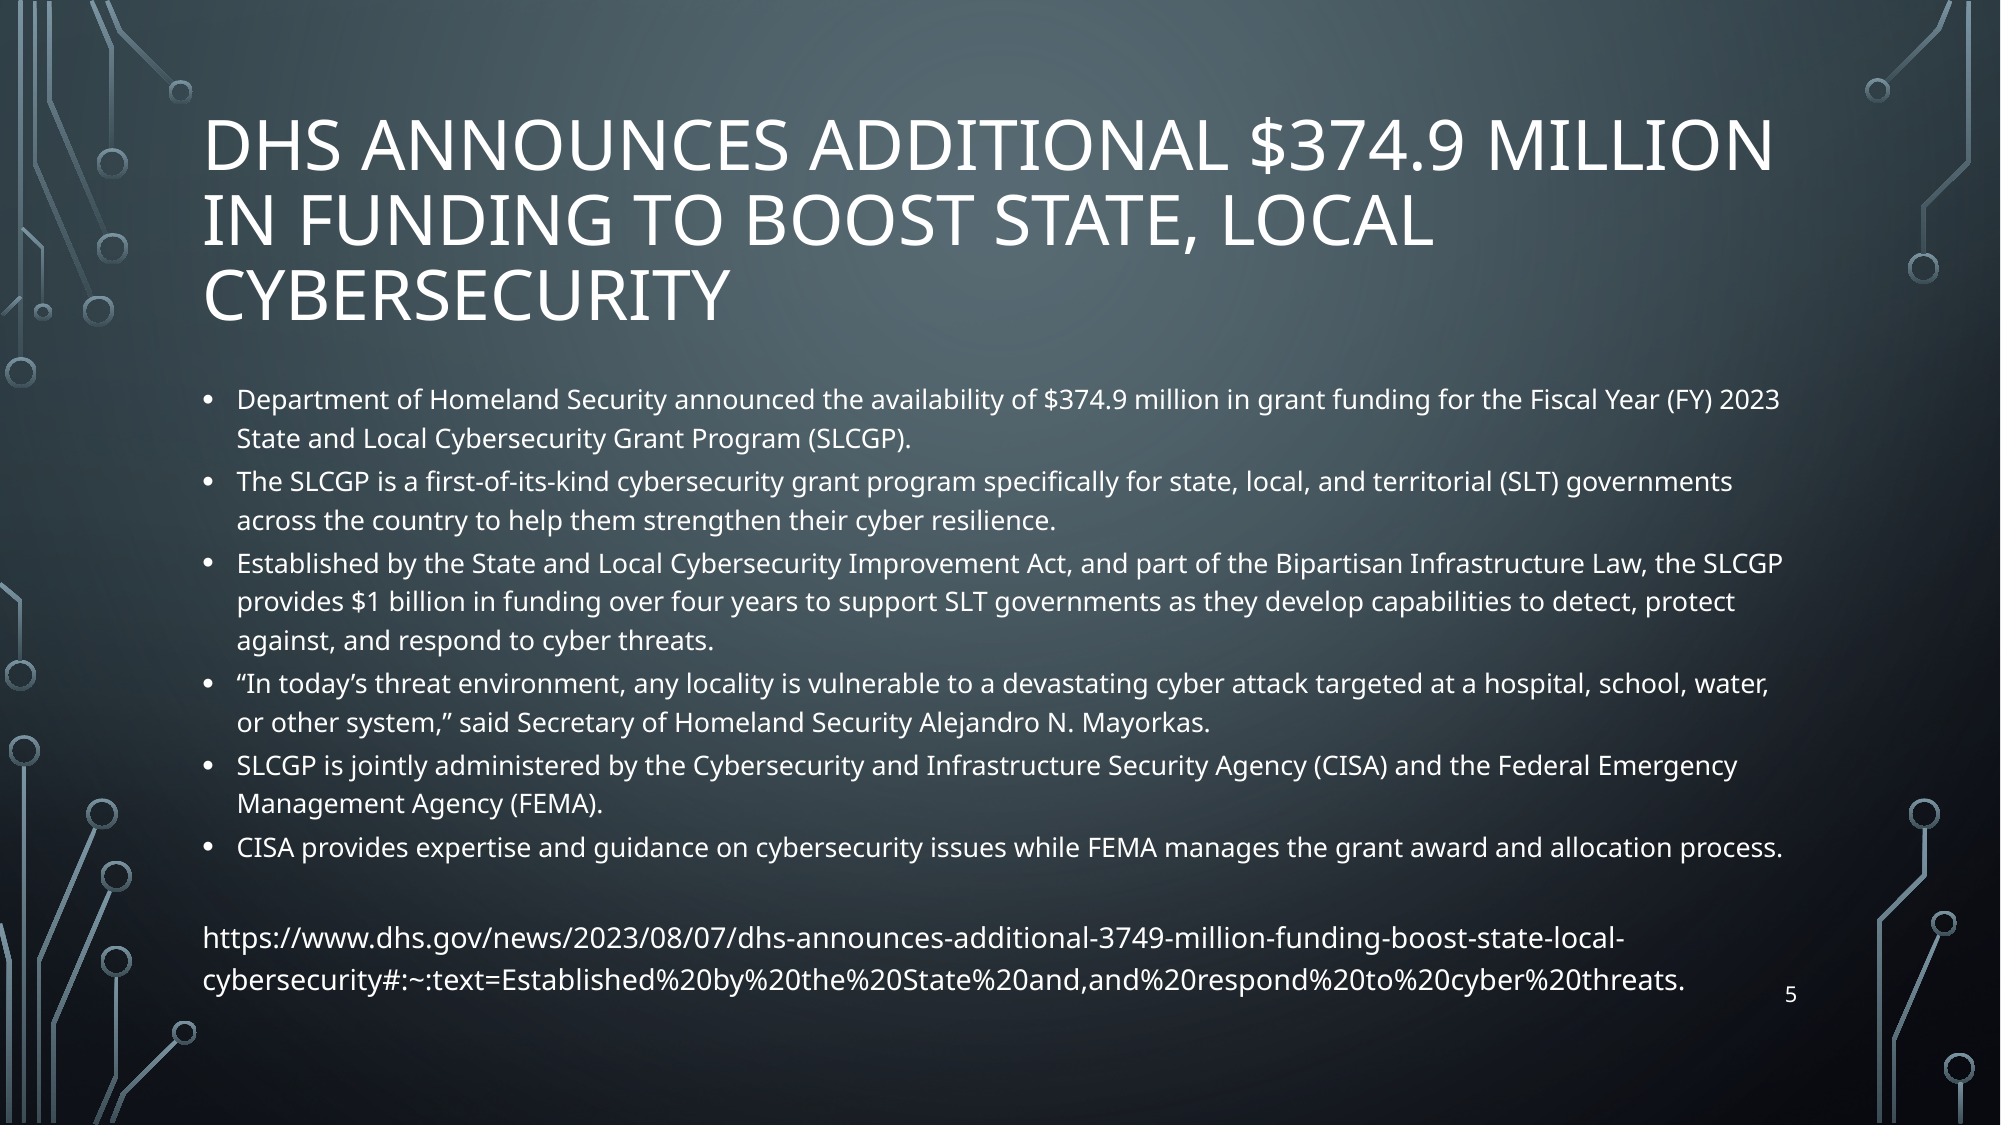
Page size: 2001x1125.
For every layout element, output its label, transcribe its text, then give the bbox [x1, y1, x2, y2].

title DHS Announces Additional $374.9 Million in Funding to Boost State, Local Cybersecurity [187, 101, 1813, 344]
slide_number 5 [1685, 965, 1813, 1025]
list Department of Homeland Security announced the availability of $374.9 million in grant funding for the Fiscal Year (FY) 2023 State and Local Cybersecurity Grant Program (SLCGP). The SLCGP is a first-of-its-kind cybersecurity grant program specifically for state, local, and territorial (SLT) governments across the country to help them strengthen their cyber resilience. Established by the State and Local Cybersecurity Improvement Act, and part of the Bipartisan Infrastructure Law, the SLCGP provides $1 billion in funding over four years to support SLT governments as they develop capabilities to detect, protect against, and respond to cyber threats. “In today’s threat environment, any locality is vulnerable to a devastating cyber attack targeted at a hospital, school, water, or other system,” said Secretary of Homeland Security Alejandro N. Mayorkas. SLCGP is jointly administered by the Cybersecurity and Infrastructure Security Agency (CISA) and the Federal Emergency Management Agency (FEMA). CISA provides expertise and guidance on cybersecurity issues while FEMA manages the grant award and allocation process. https://www.dhs.gov/news/2023/08/07/dhs-announces-additional-3749-million-funding-boost-state-local-cybersecurity#:~:text=Established%20by%20the%20State%20and,and%20respond%20to%20cyber%20threats. [187, 369, 1813, 1056]
